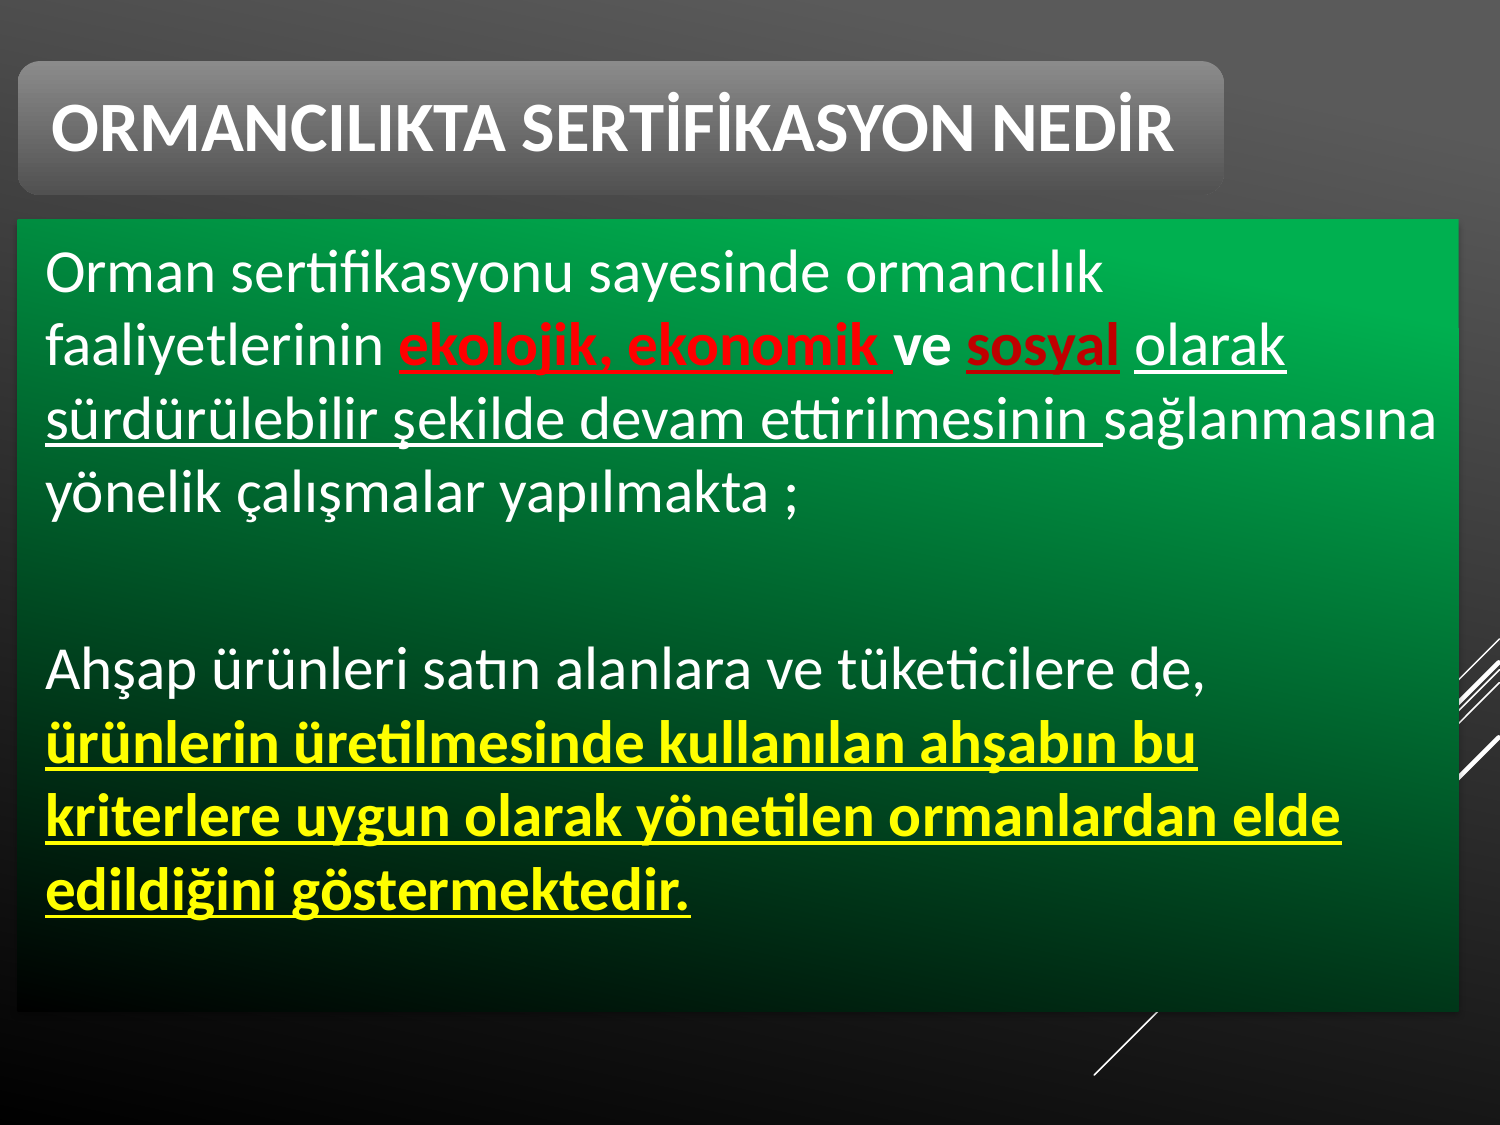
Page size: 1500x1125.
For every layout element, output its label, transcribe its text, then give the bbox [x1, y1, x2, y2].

list Orman sertifikasyonu sayesinde ormancılık faaliyetlerinin ekolojik, ekonomik ve sosyal olarak sürdürülebilir şekilde devam ettirilmesinin sağlanmasına yönelik çalışmalar yapılmakta ; Ahşap ürünleri satın alanlara ve tüketicilere de, ürünlerin üretilmesinde kullanılan ahşabın bu kriterlere uygun olarak yönetilen ormanlardan elde edildiğini göstermektedir. [17, 219, 1459, 1012]
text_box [17, 54, 1225, 197]
